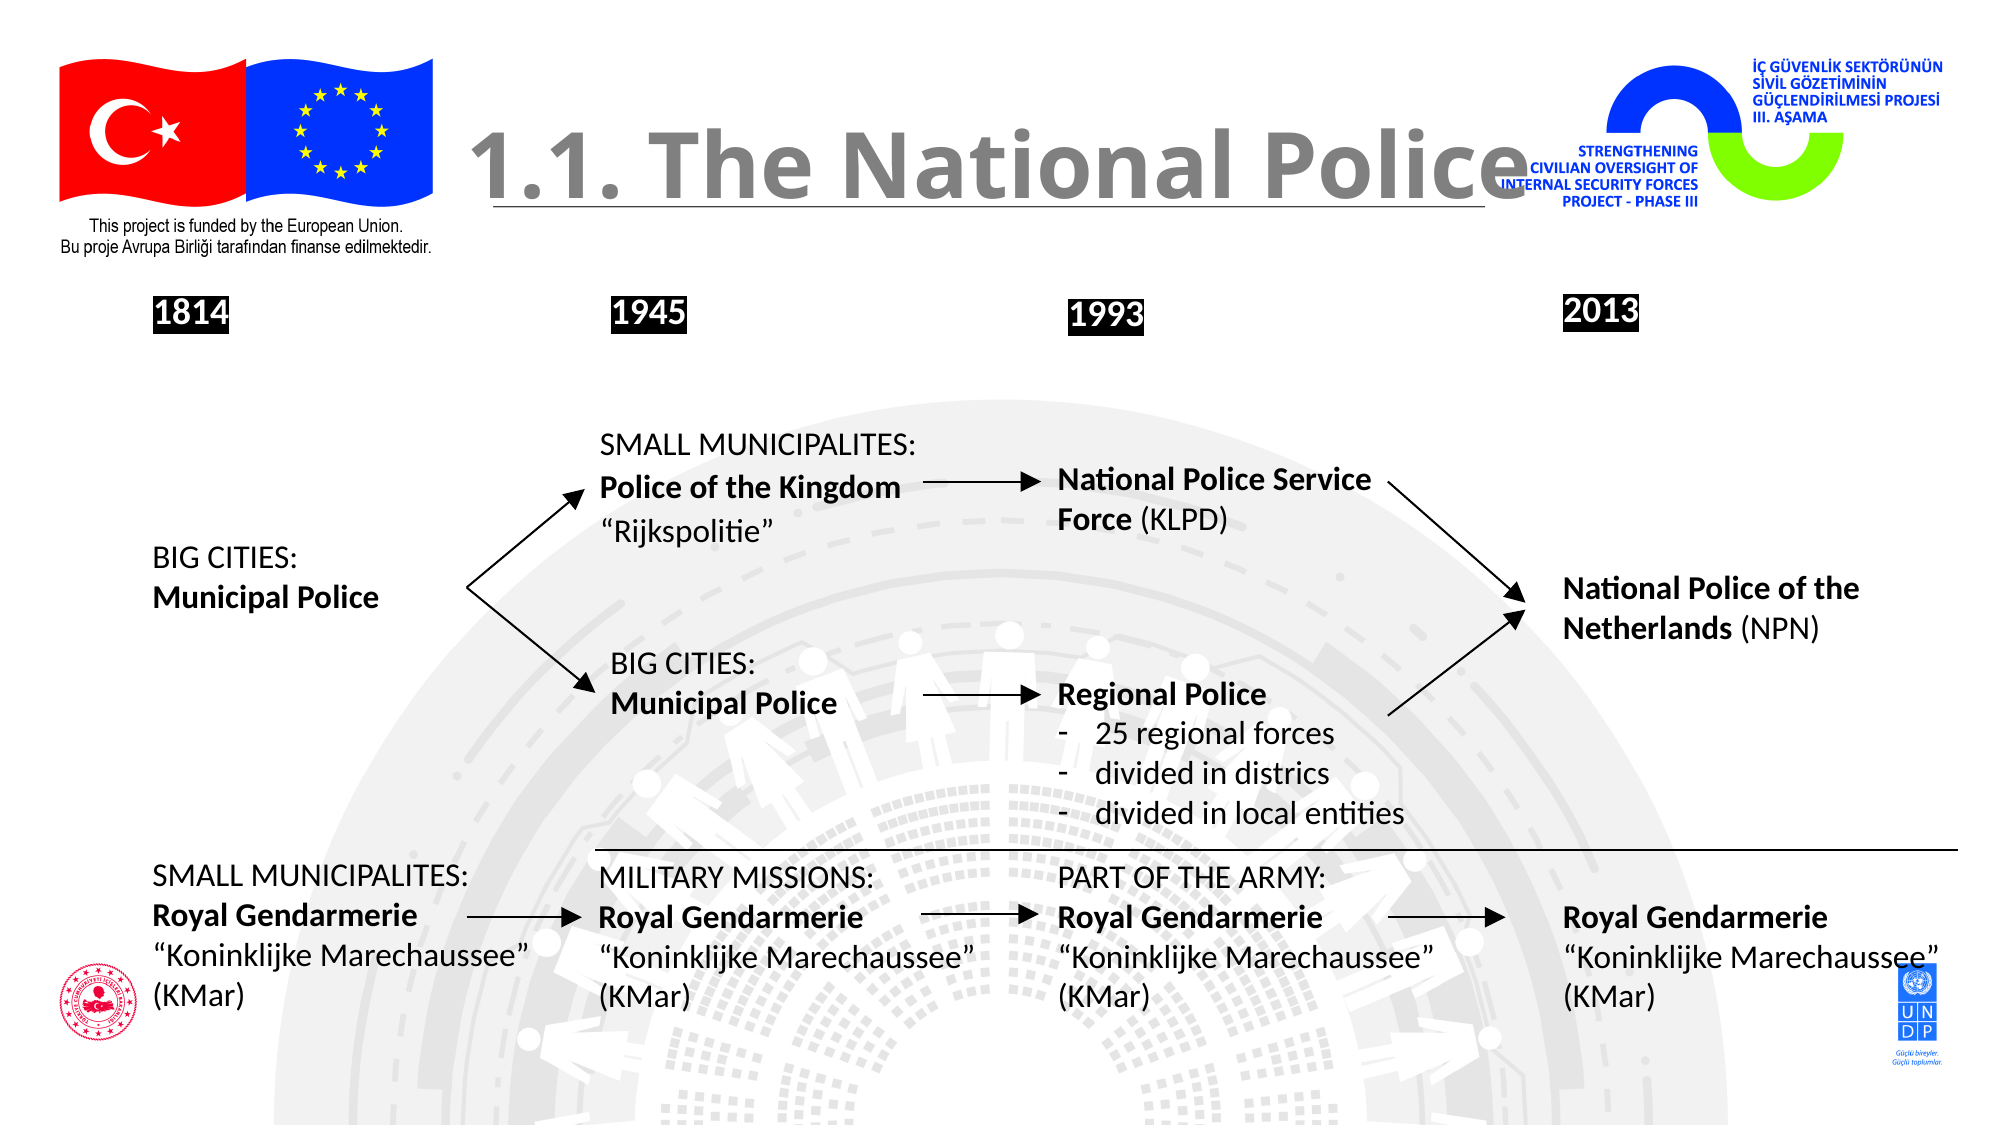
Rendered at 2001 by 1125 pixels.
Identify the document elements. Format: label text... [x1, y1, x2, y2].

title 1.1. The National Police [137, 59, 1863, 278]
text_box Small municipalites: Police of the Kingdom “Rijkspolitie” [584, 410, 1043, 568]
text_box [1387, 609, 1526, 716]
list Small municipalites: Royal Gendarmerie “Koninklijke Marechaussee” (KMar) [137, 845, 596, 1063]
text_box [466, 587, 596, 693]
text_box 1945 [596, 279, 702, 340]
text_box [1387, 481, 1526, 603]
text_box Regional Police 25 regional forces divided in districs divided in local entities [1042, 664, 1501, 847]
text_box Military missions: Royal Gendarmerie “Koninklijke Marechaussee” (KMar) [583, 847, 1042, 1066]
text_box 1993 [1053, 281, 1160, 342]
text_box Big cities: Municipal Police [595, 633, 925, 753]
text_box Big cities: Municipal Police [137, 528, 466, 647]
picture [0, 0, 2001, 1125]
text_box National Police of the Netherlands (NPN) [1547, 558, 2000, 680]
text_box 1814 [138, 279, 245, 340]
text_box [466, 488, 585, 587]
text_box National Police Service Force (KLPD) [1042, 449, 1501, 603]
text_box 2013 [1548, 277, 1655, 337]
text_box Royal Gendarmerie “Koninklijke Marechaussee” (KMar) [1547, 847, 2000, 1066]
text_box Part of the Army: Royal Gendarmerie “Koninklijke Marechaussee” (KMar) [1042, 851, 1501, 1066]
